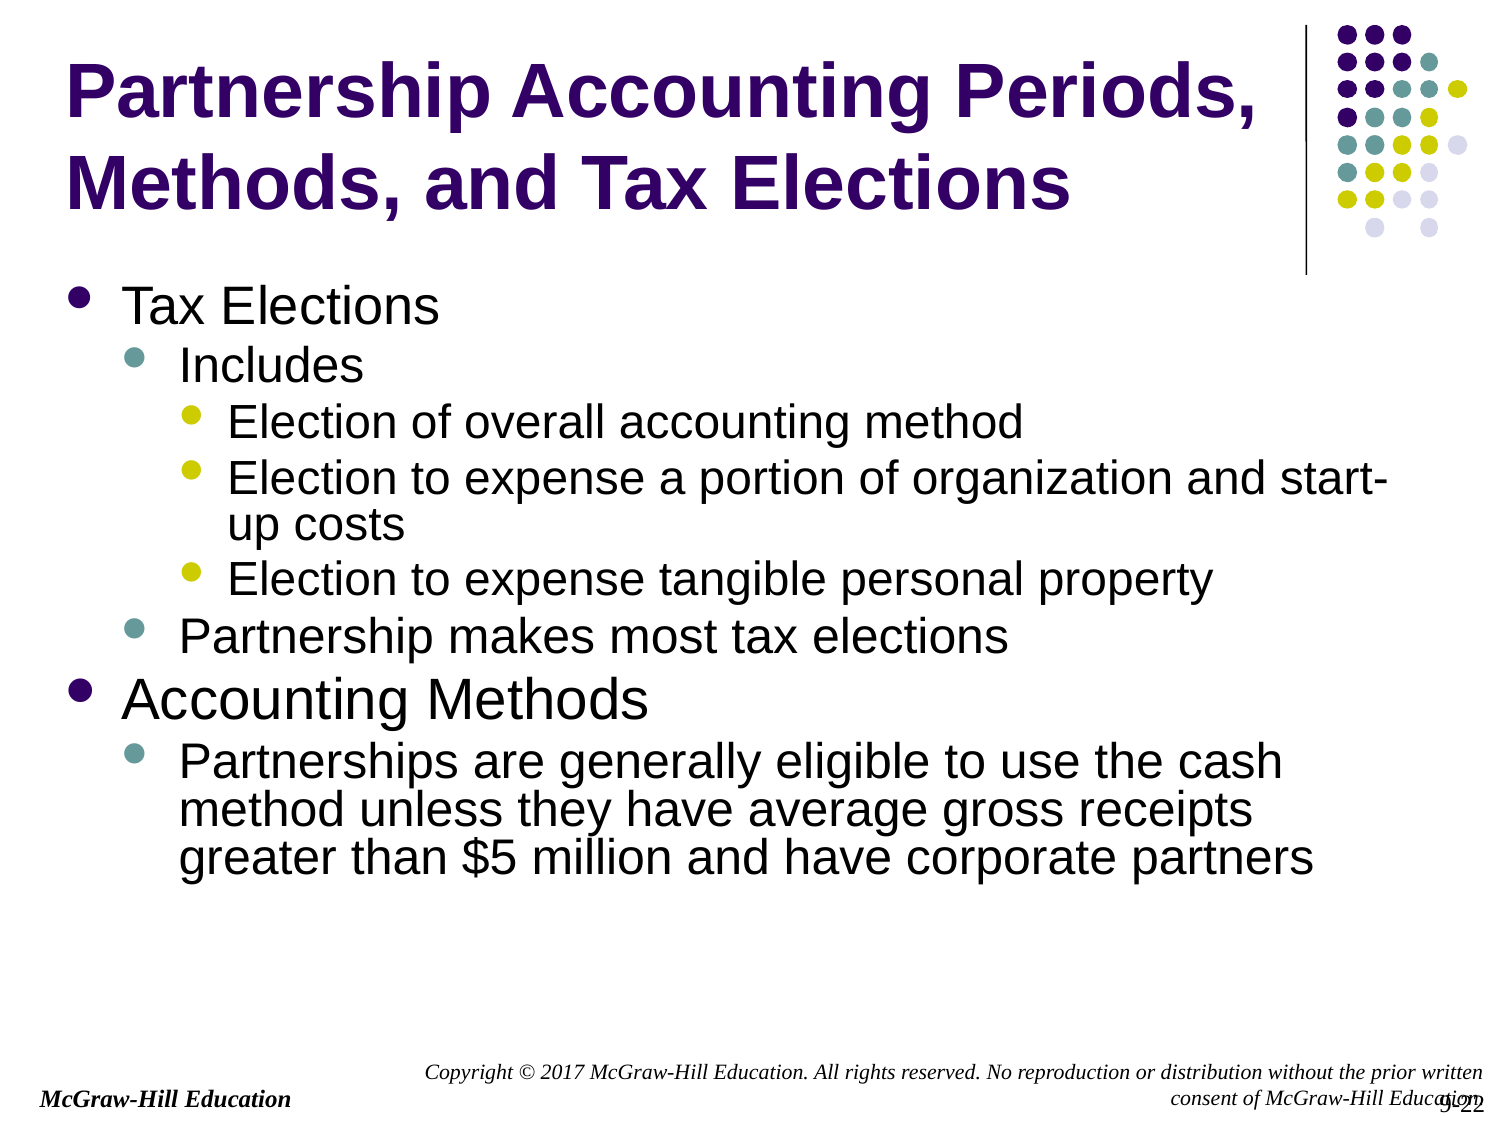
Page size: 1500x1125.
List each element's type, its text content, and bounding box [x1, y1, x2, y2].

list Tax Elections Includes Election of overall accounting method Election to expense a portion of organization and start-up costs Election to expense tangible personal property Partnership makes most tax elections Accounting Methods Partnerships are generally eligible to use the cash method unless they have average gross receipts greater than $5 million and have corporate partners [50, 275, 1438, 1075]
title Partnership Accounting Periods, Methods, and Tax Elections [50, 37, 1288, 233]
text_box 9-22 [1187, 1049, 1500, 1125]
